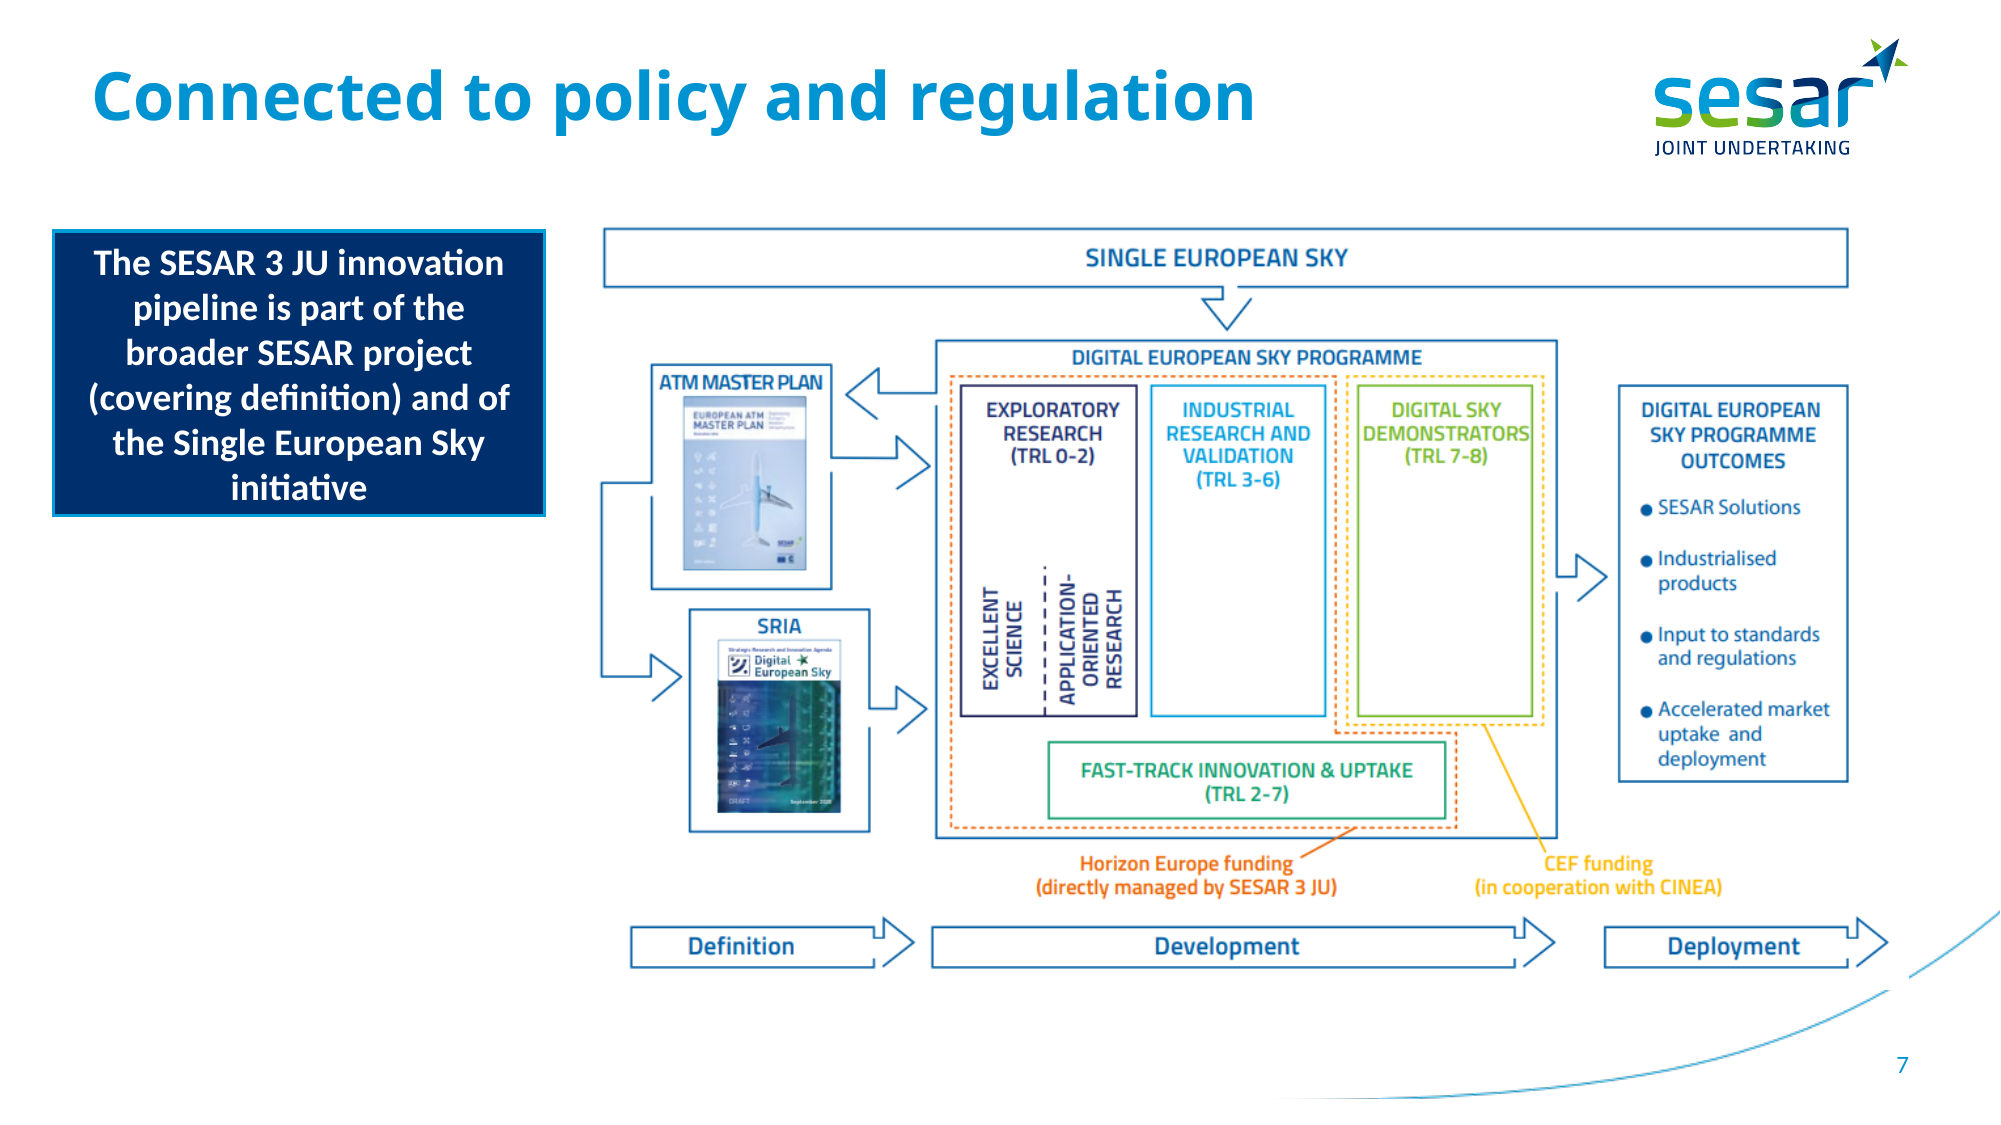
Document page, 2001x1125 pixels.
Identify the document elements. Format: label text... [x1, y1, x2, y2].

title Connected to policy and regulation [91, 62, 1448, 115]
picture [592, 218, 1909, 990]
text_box The SESAR 3 JU innovation pipeline is part of the broader SESAR project (covering definition) and of the Single European Sky initiative [52, 229, 546, 517]
picture [1655, 38, 1909, 156]
slide_number 7 [1459, 1048, 1909, 1087]
